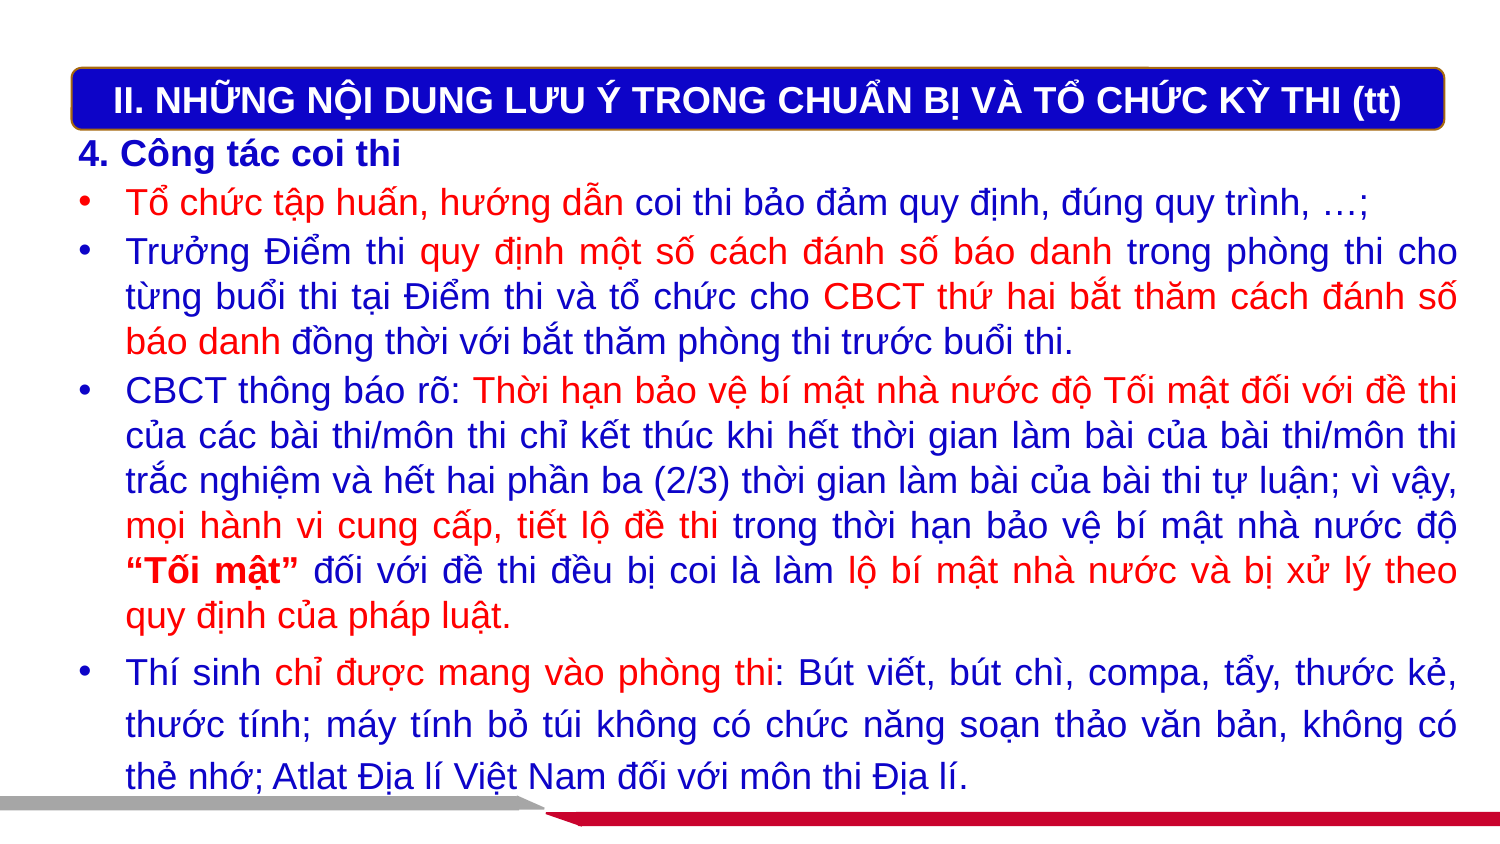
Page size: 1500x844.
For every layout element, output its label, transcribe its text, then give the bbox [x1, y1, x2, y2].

text_box II. NHỮNG NỘI DUNG LƯU Ý TRONG CHUẨN BỊ VÀ TỔ CHỨC KỲ THI (tt) [70, 66, 1446, 131]
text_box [545, 812, 1500, 826]
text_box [0, 797, 545, 810]
text_box 4. Công tác coi thi Tổ chức tập huấn, hướng dẫn coi thi bảo đảm quy định, đúng quy trình, …; Trưởng Điểm thi quy định một số cách đánh số báo danh trong phòng thi cho từng buổi thi tại Điểm thi và tổ chức cho CBCT thứ hai bắt thăm cách đánh số báo danh đồng thời với bắt thăm phòng thi trước buổi thi. CBCT thông báo rõ: Thời hạn bảo vệ bí mật nhà nước độ Tối mật đối với đề thi của các bài thi/môn thi chỉ kết thúc khi hết thời gian làm bài của bài thi/môn thi trắc nghiệm và hết hai phần ba (2/3) thời gian làm bài của bài thi tự luận; vì vậy, mọi hành vi cung cấp, tiết lộ đề thi trong thời hạn bảo vệ bí mật nhà nước độ “Tối mật” đối với đề thi đều bị coi là làm lộ bí mật nhà nước và bị xử lý theo quy định của pháp luật. Thí sinh chỉ được mang vào phòng thi: Bút viết, bút chì, compa, tẩy, thước kẻ, thước tính; máy tính bỏ túi không có chức năng soạn thảo văn bản, không có thẻ nhớ; Atlat Địa lí Việt Nam đối với môn thi Địa lí. [63, 121, 1473, 805]
